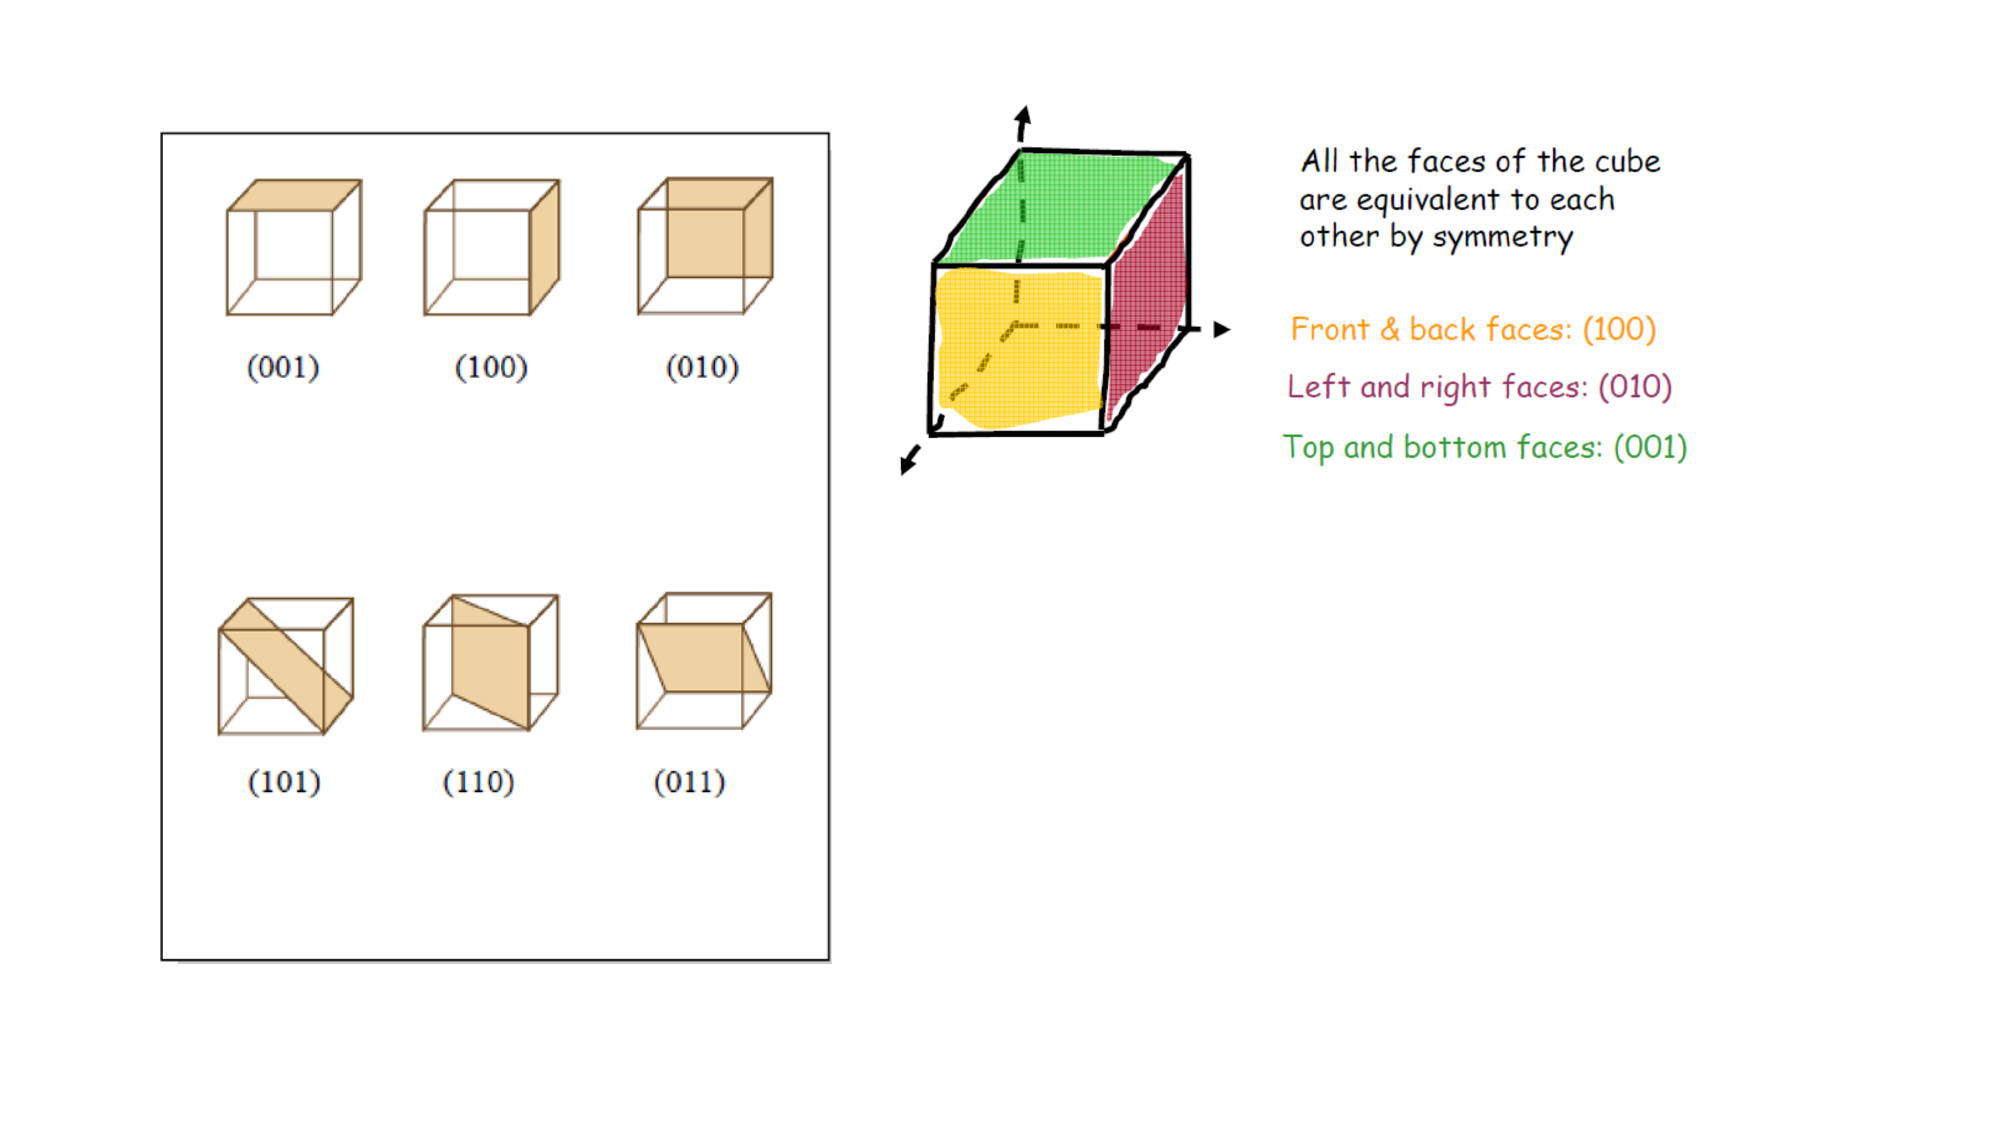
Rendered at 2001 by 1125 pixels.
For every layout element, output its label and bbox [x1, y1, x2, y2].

picture [158, 88, 1726, 964]
